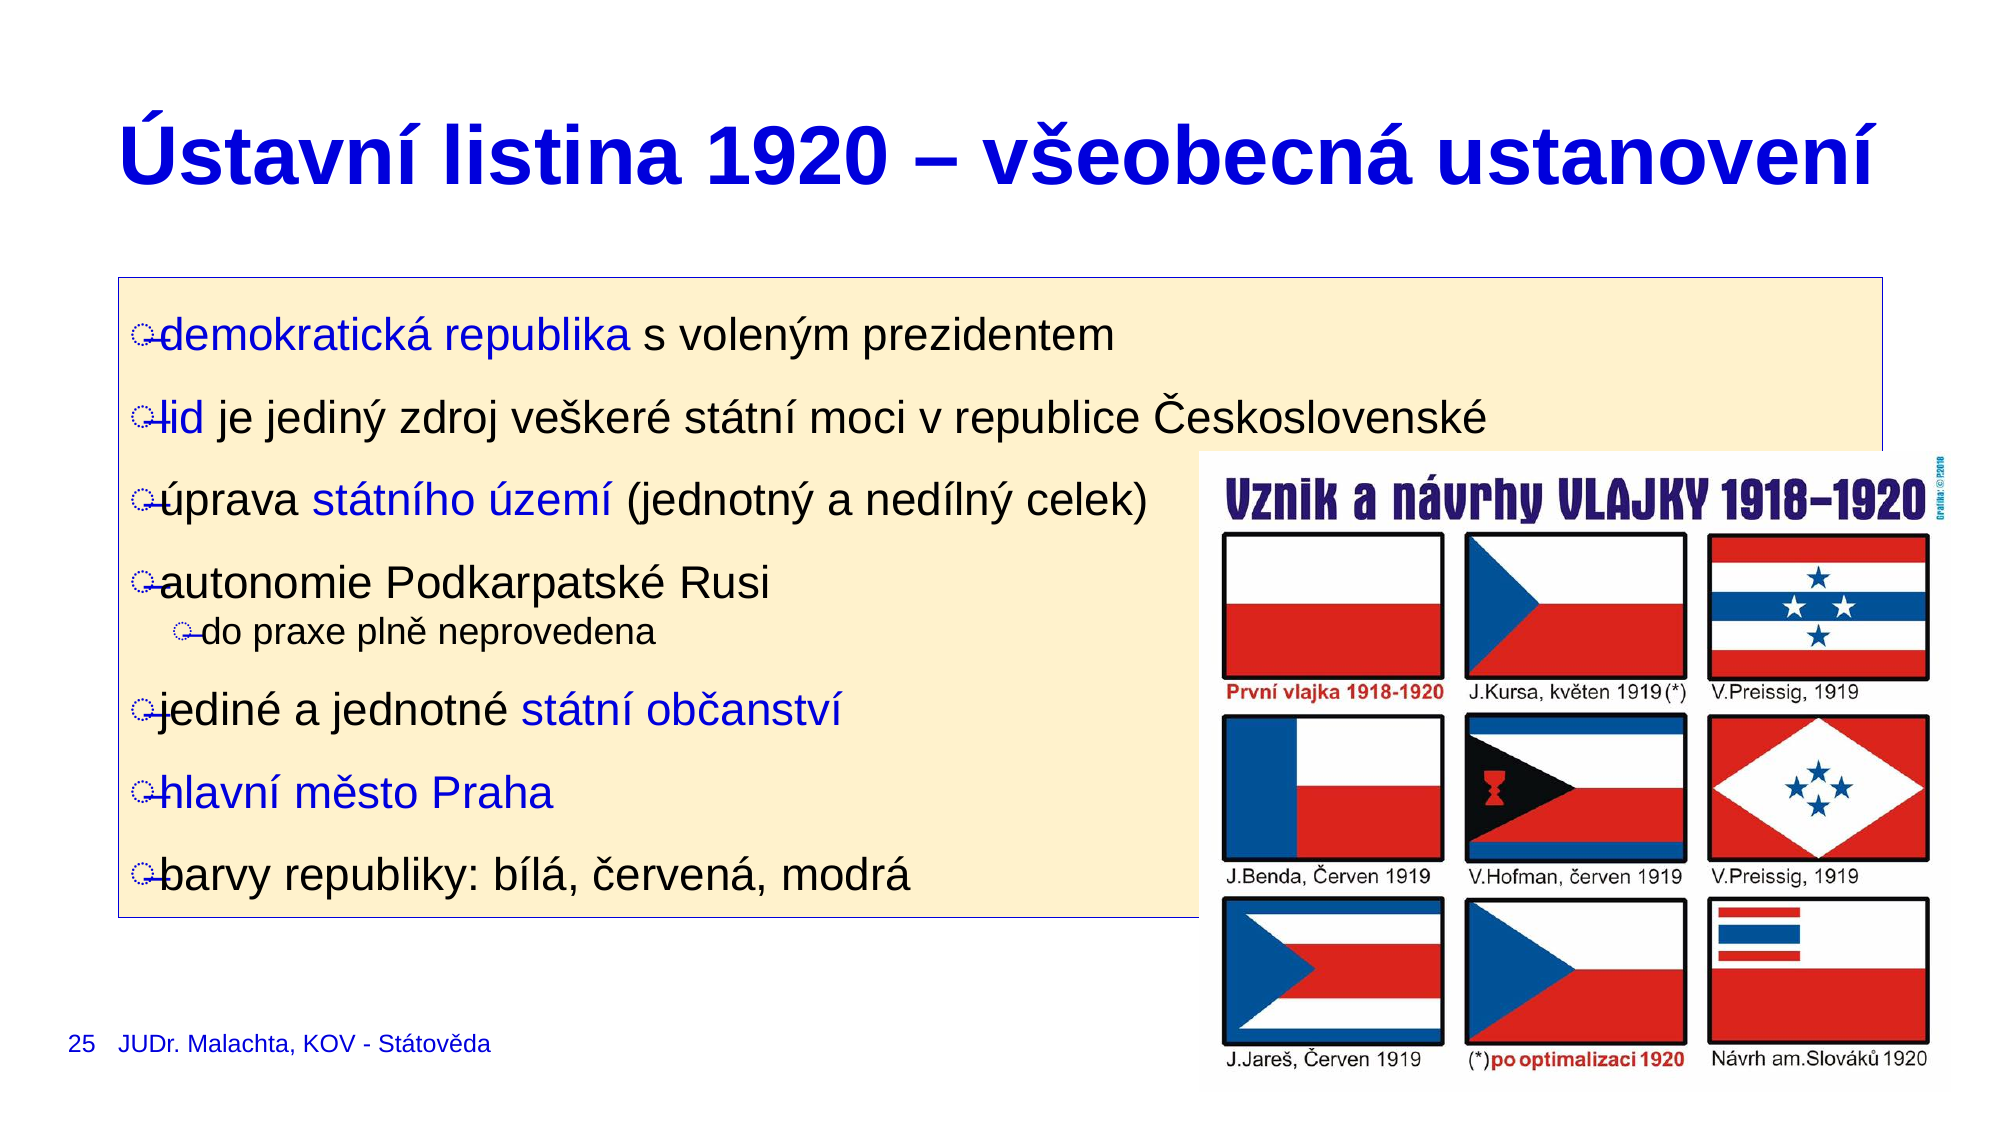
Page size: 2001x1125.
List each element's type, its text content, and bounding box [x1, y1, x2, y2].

slide_number 25 [67, 1021, 110, 1063]
title Ústavní listina 1920 – všeobecná ustanovení [118, 118, 1883, 193]
footer JUDr. Malachta, KOV - Státověda [118, 1021, 1194, 1063]
picture [1199, 451, 1951, 1093]
list demokratická republika s voleným prezidentem lid je jediný zdroj veškeré státní moci v republice Československé úprava státního území (jednotný a nedílný celek) autonomie Podkarpatské Rusi do praxe plně neprovedena jediné a jednotné státní občanství hlavní město Praha barvy republiky: bílá, červená, modrá [118, 277, 1883, 918]
